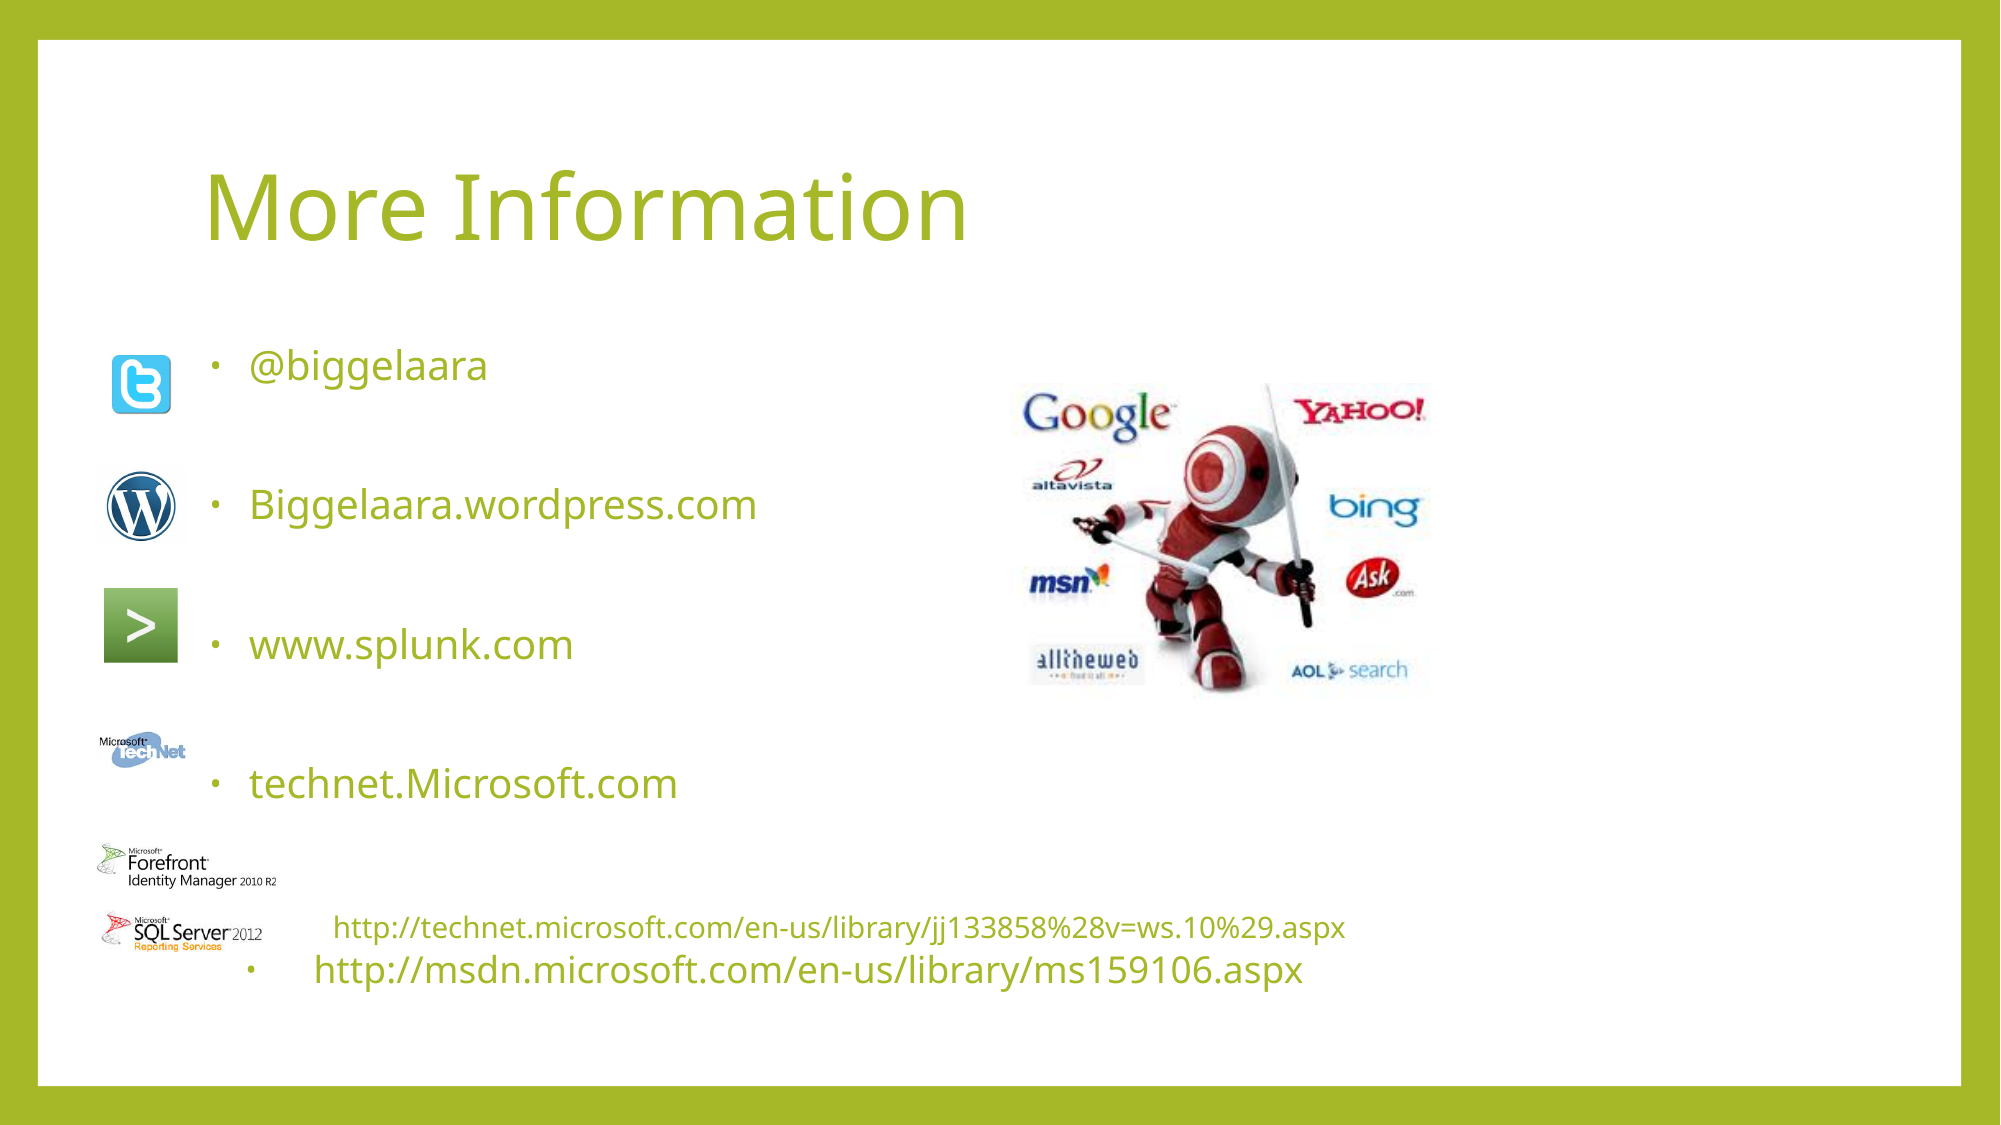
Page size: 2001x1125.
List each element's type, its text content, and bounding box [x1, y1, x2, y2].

picture [96, 704, 188, 796]
picture [94, 466, 188, 549]
title More Information [187, 99, 1808, 323]
picture [104, 588, 179, 663]
picture [1010, 383, 1432, 705]
list @biggelaara Biggelaara.wordpress.com www.splunk.com technet.Microsoft.com http://technet.microsoft.com/en-us/library/jj133858%28v=ws.10%29.aspx http://msdn.microsoft.com/en-us/library/ms159106.aspx [187, 337, 1808, 1000]
picture [110, 354, 172, 416]
picture [96, 842, 276, 890]
picture [101, 909, 264, 952]
